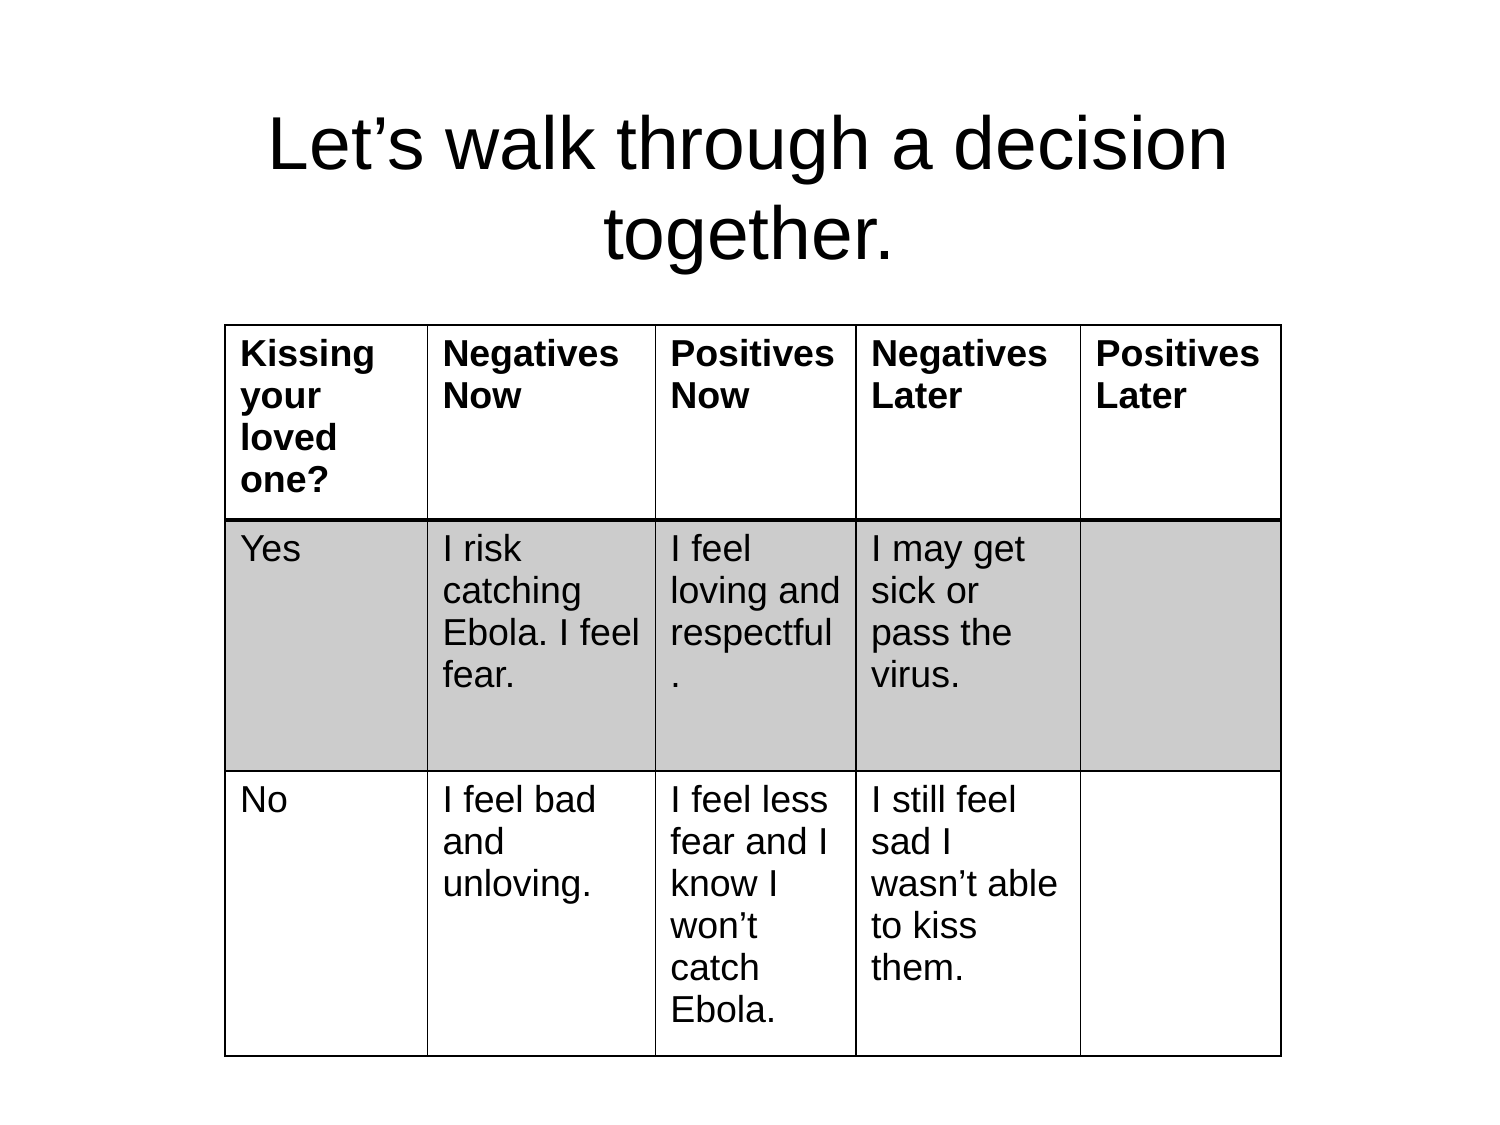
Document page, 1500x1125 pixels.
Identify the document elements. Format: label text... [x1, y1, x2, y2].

table_cell I feel less fear and I know I won’t catch Ebola. [656, 772, 855, 1055]
table_header Negatives Later [857, 326, 1080, 518]
table_cell I may get sick or pass the virus. [857, 522, 1080, 770]
table_cell [1081, 772, 1280, 1055]
table_cell No [226, 772, 427, 1055]
table_cell Yes [226, 522, 427, 770]
table_cell I risk catching Ebola. I feel fear. [428, 522, 655, 770]
table_header Positives Now [656, 326, 855, 518]
table_cell I still feel sad I wasn’t able to kiss them. [857, 772, 1080, 1055]
table_header Negatives Now [428, 326, 655, 518]
table_cell [1081, 522, 1280, 770]
table_header Kissing your loved one? [226, 326, 427, 518]
table_cell I feel loving and respectful. [656, 522, 855, 770]
table_header Positives Later [1081, 326, 1280, 518]
text_box Let’s walk through a decision together. [237, 87, 1261, 283]
table_cell I feel bad and unloving. [428, 772, 655, 1055]
